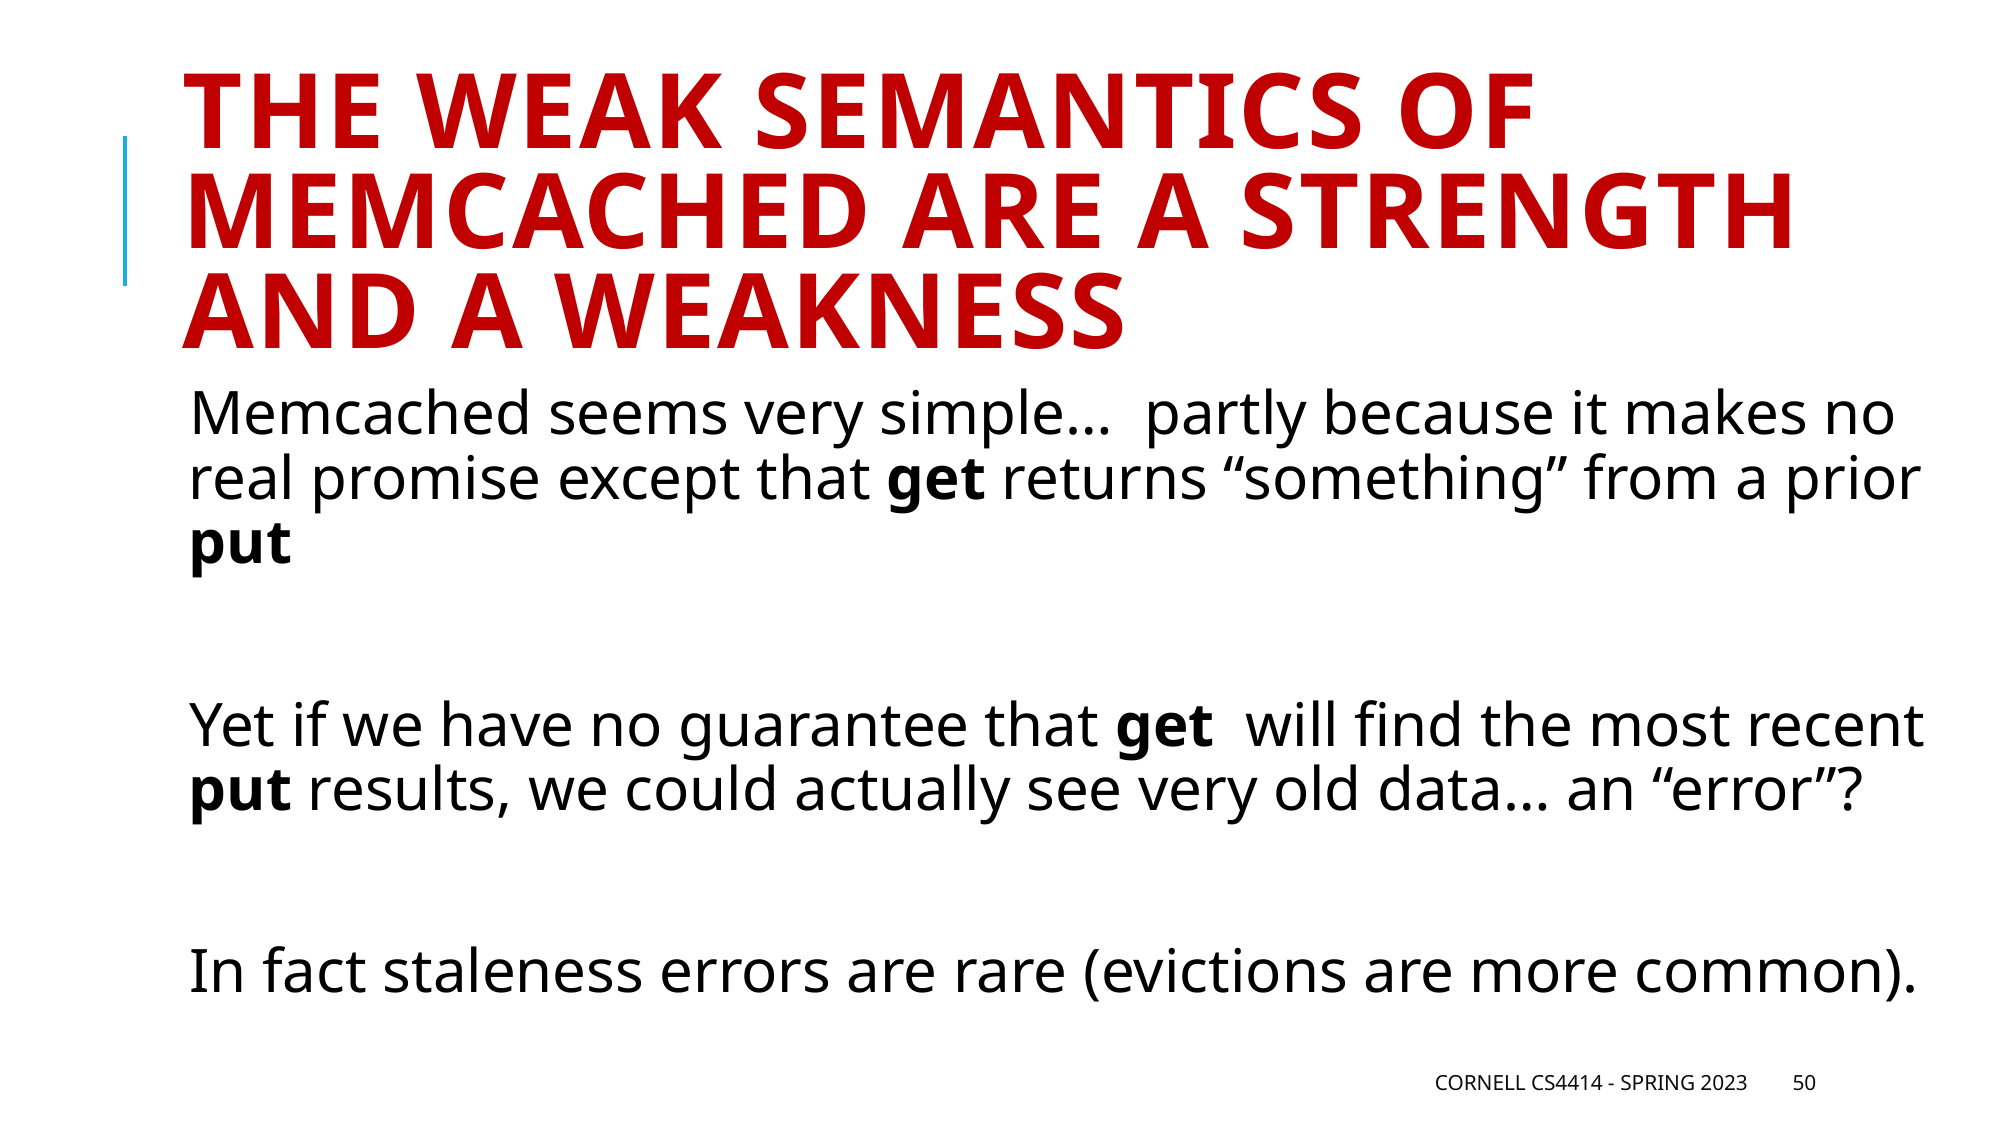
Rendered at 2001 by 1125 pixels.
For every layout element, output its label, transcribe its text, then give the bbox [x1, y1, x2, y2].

footer Cornell CS4414 - Spring 2023 [794, 1061, 1763, 1107]
slide_number 50 [1777, 1061, 1938, 1107]
list Memcached seems very simple… partly because it makes no real promise except that get returns “something” from a prior put Yet if we have no guarantee that get will find the most recent put results, we could actually see very old data… an “error”? In fact staleness errors are rare (evictions are more common). [168, 375, 1938, 1035]
title The weak semantics of Memcached are a strength and a weakness [168, 96, 1914, 342]
